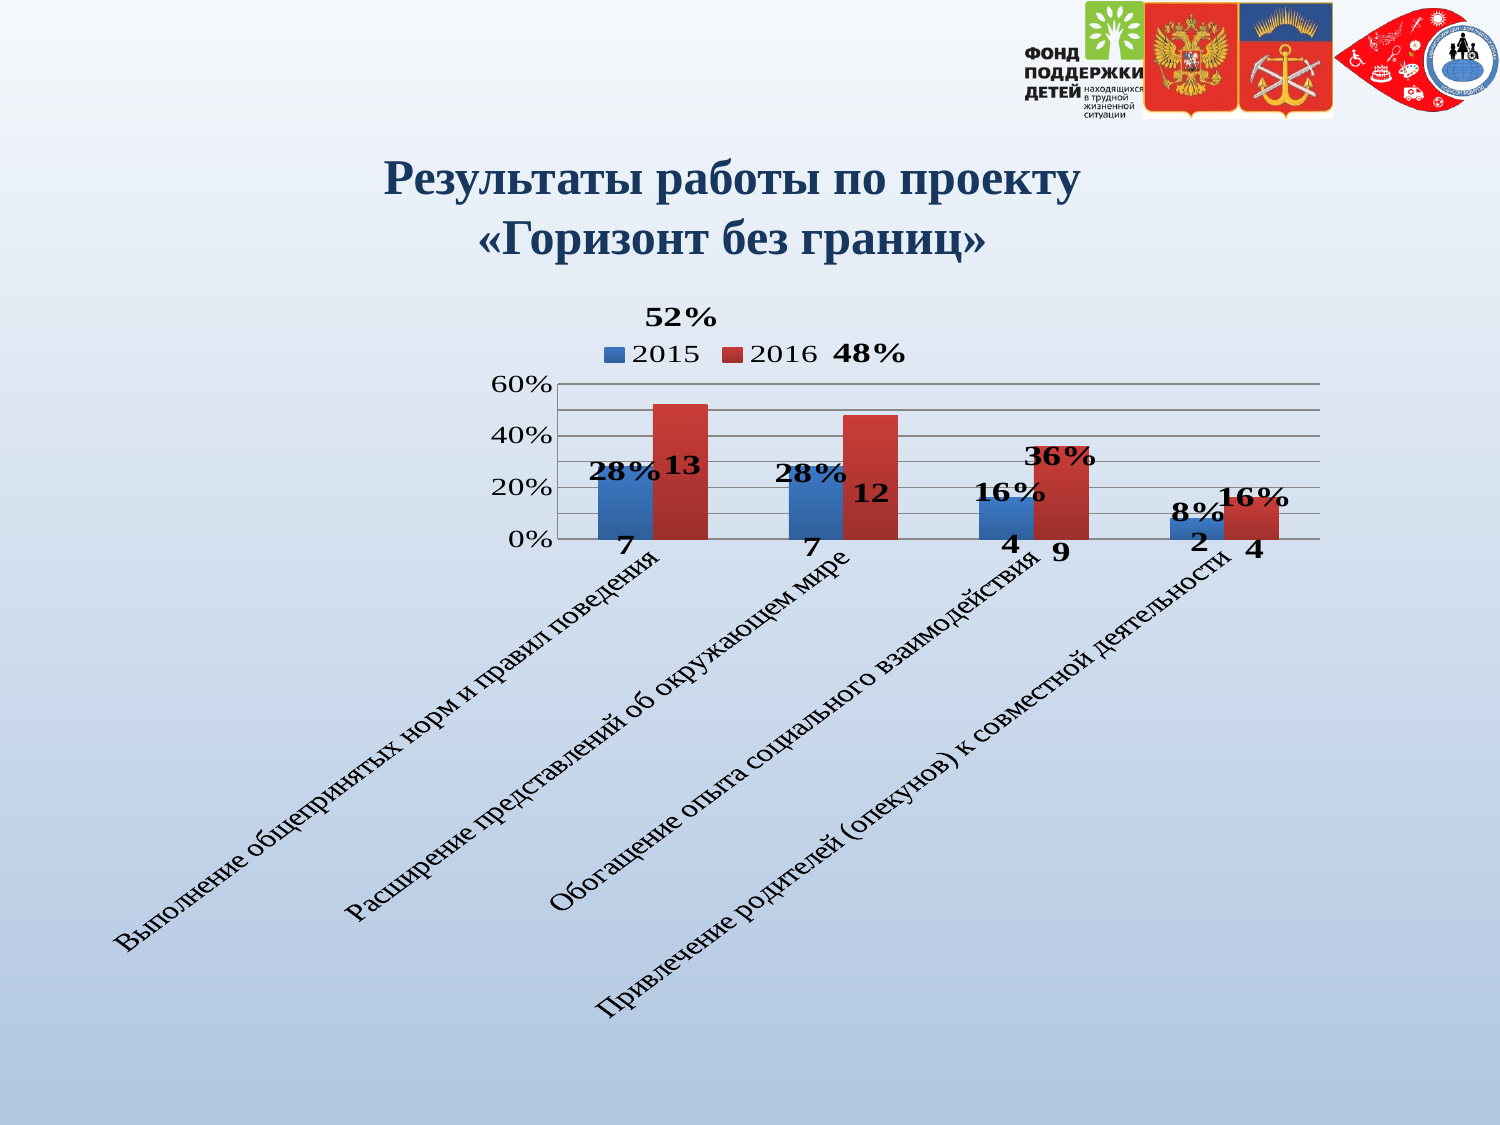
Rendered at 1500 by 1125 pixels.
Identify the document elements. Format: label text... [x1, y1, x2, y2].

subtitle Результаты работы по проекту «Горизонт без границ» [301, 137, 1164, 301]
picture [1024, 1, 1500, 119]
chart [76, 302, 1347, 1024]
